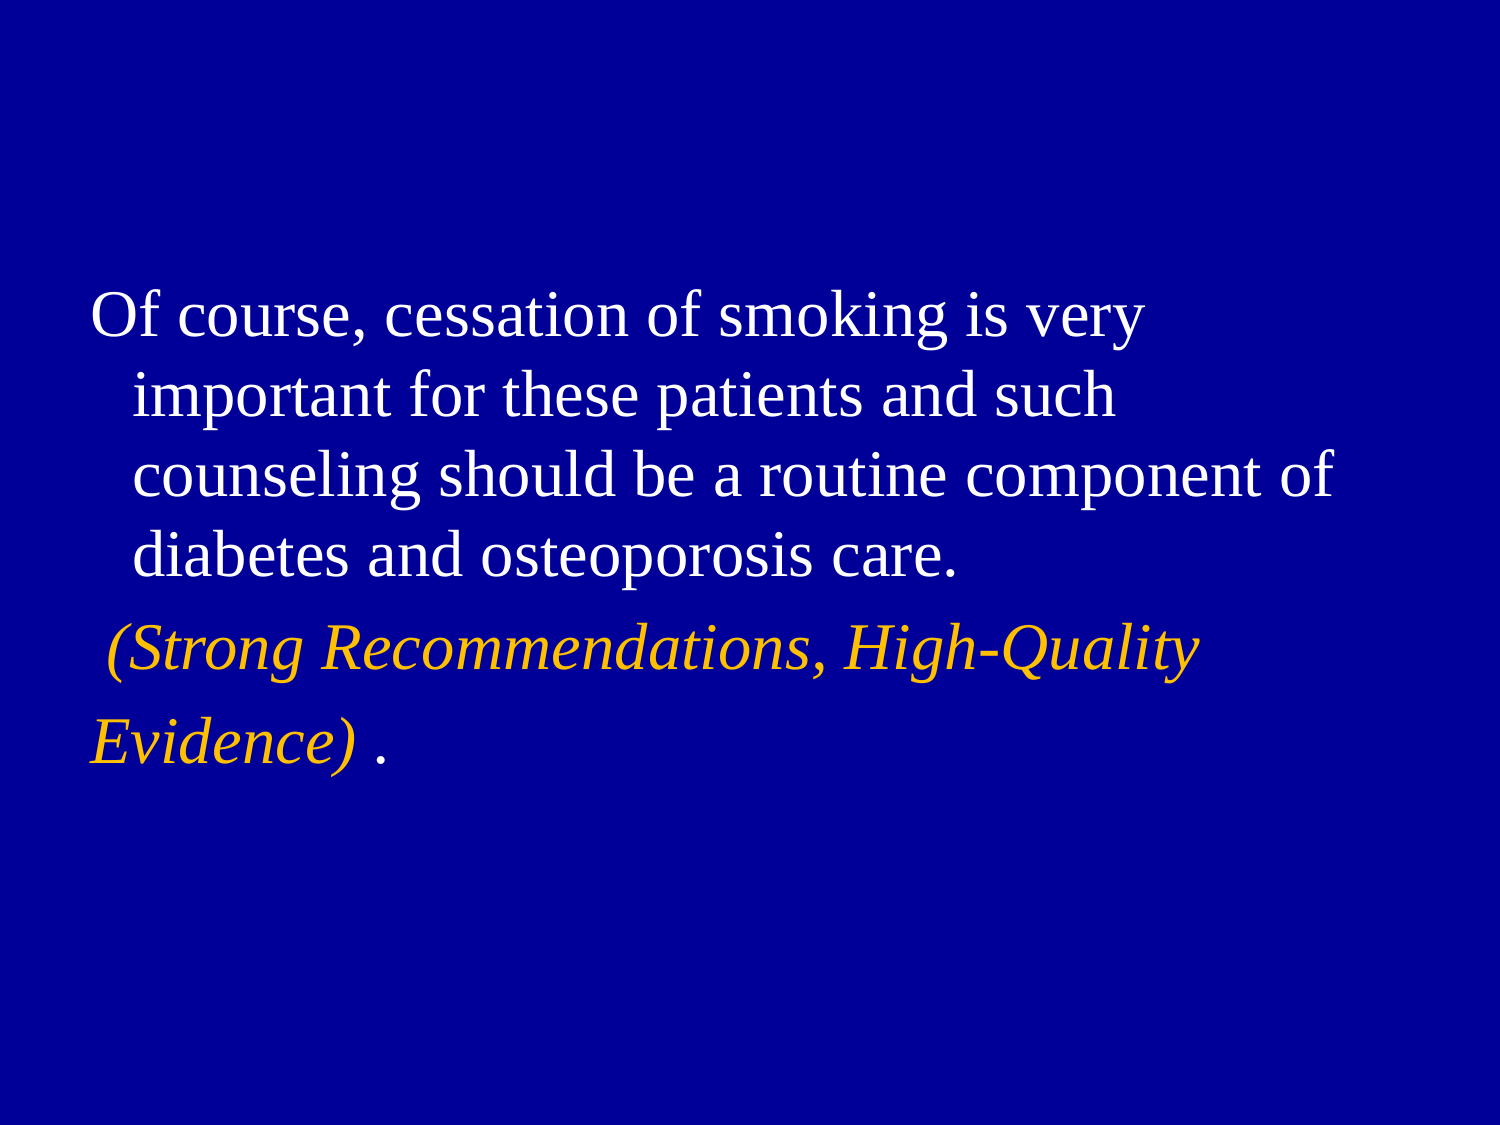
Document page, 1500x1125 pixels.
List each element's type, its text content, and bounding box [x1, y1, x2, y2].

list Of course, cessation of smoking is very important for these patients and such counseling should be a routine component of diabetes and osteoporosis care. (Strong Recommendations, High-Quality Evidence) . [75, 262, 1425, 1005]
